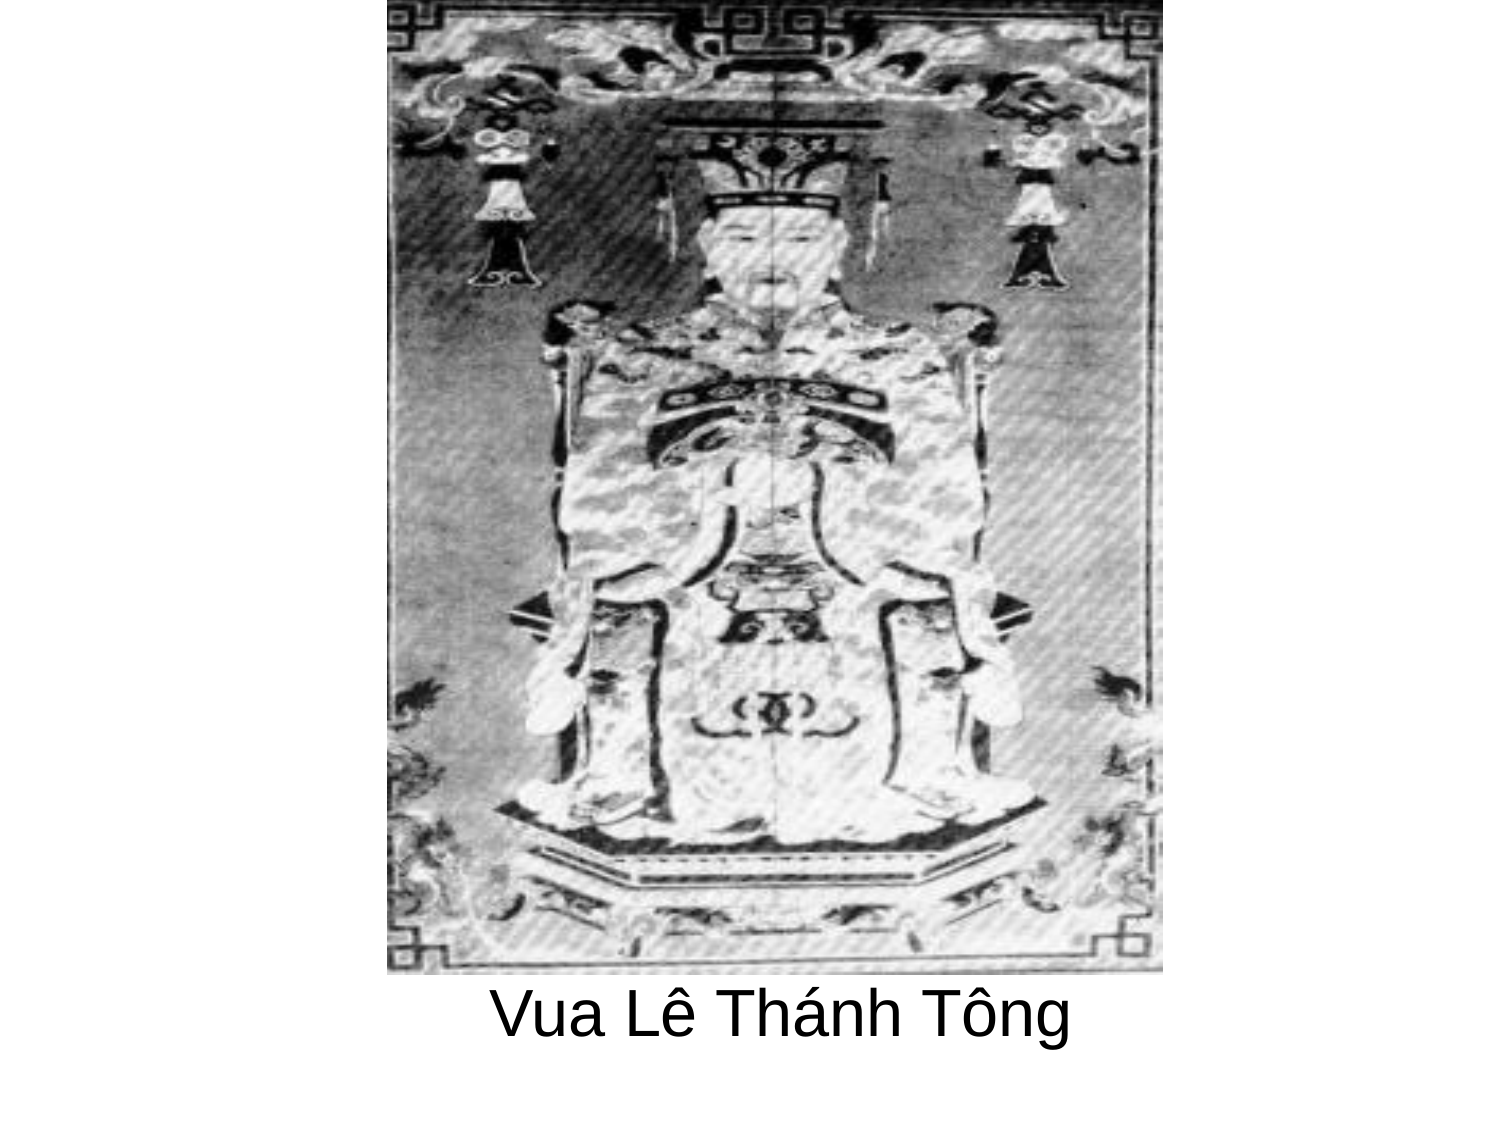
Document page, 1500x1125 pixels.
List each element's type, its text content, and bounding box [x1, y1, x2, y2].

picture [387, 0, 1163, 976]
text_box Vua Lê Thánh Tông [425, 984, 1138, 1058]
